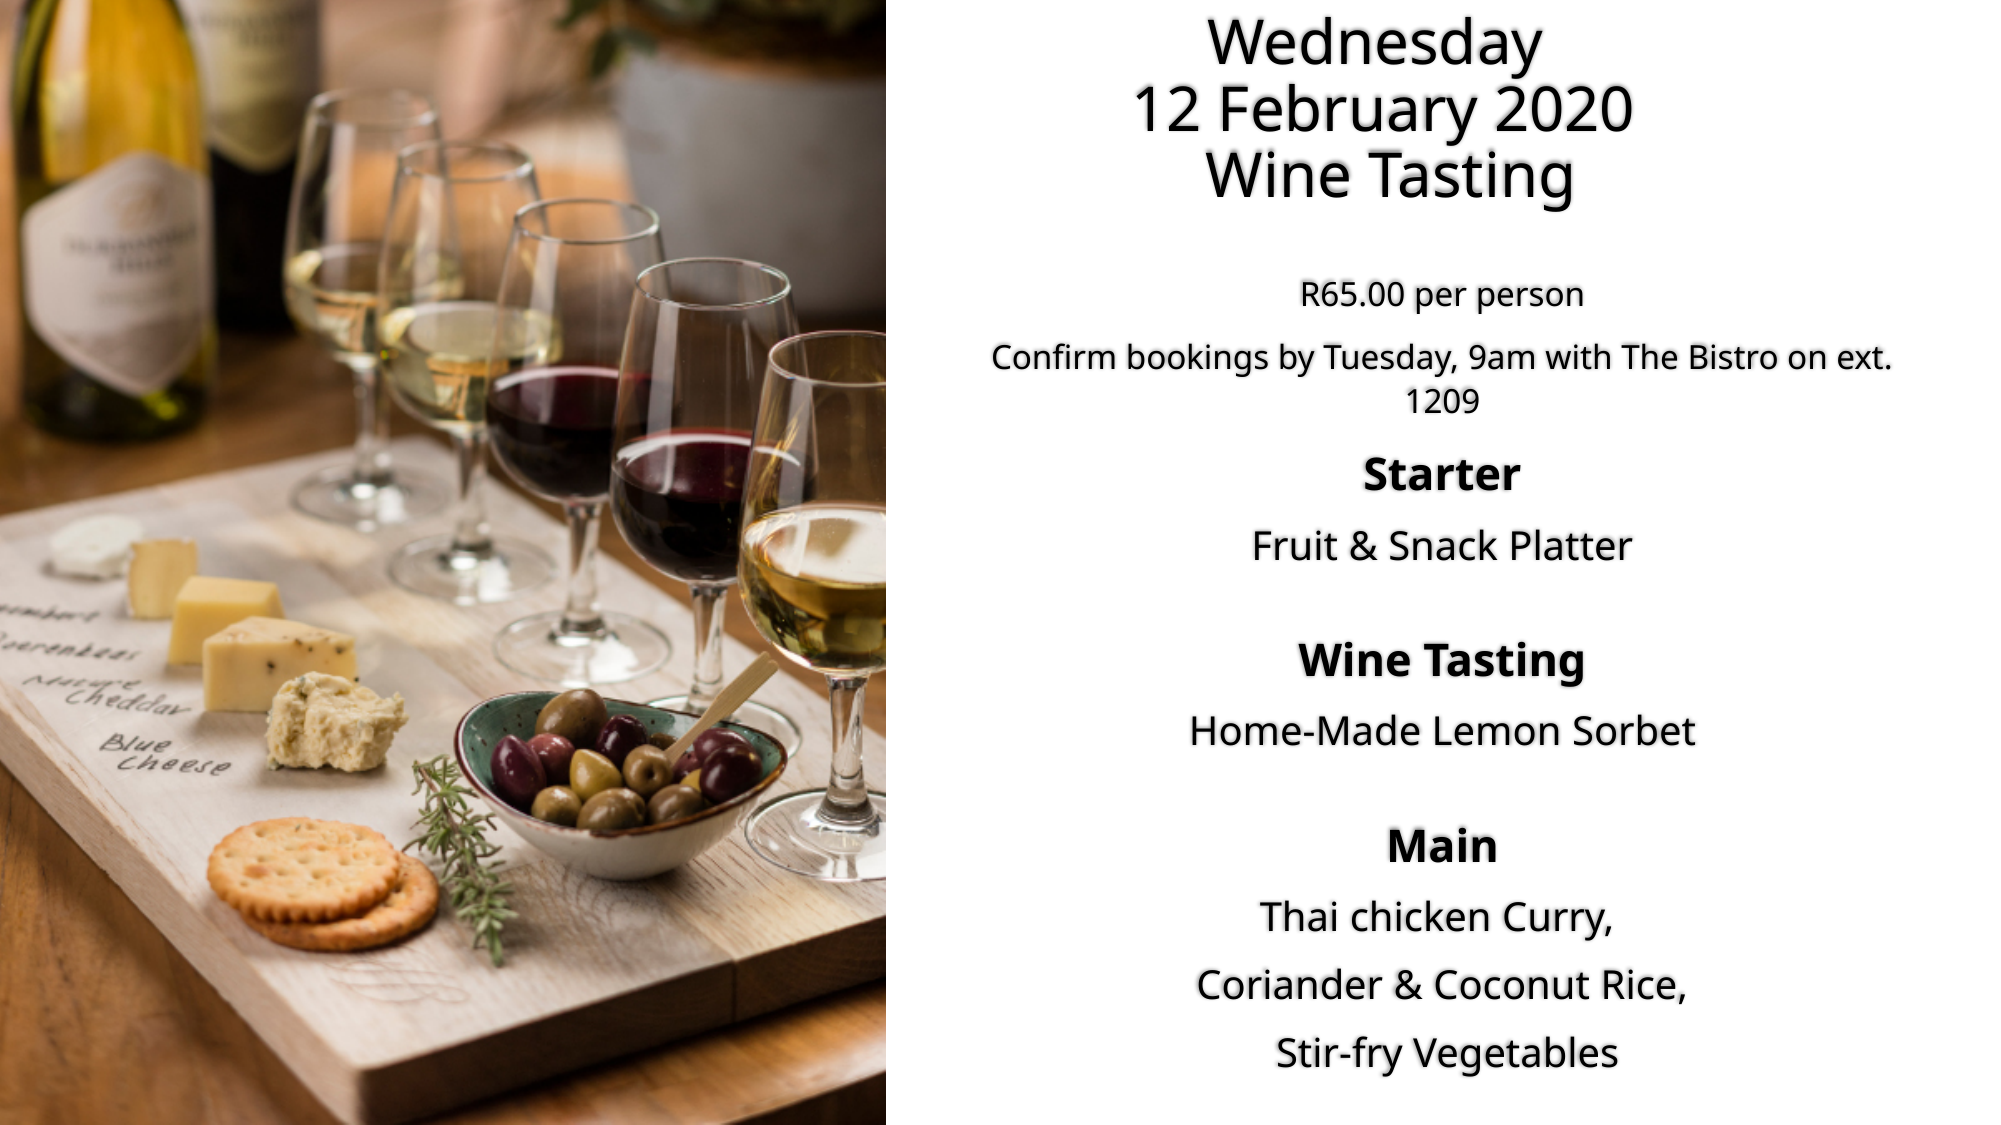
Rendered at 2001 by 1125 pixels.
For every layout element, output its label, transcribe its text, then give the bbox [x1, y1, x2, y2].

picture [0, 0, 886, 1125]
text_box R65.00 per person Confirm bookings by Tuesday, 9am with The Bistro on ext. 1209 [964, 261, 1921, 433]
text_box Wednesday 12 February 2020 Wine Tasting [892, 0, 2000, 219]
text_box Starter Fruit & Snack Platter Wine Tasting Home-Made Lemon Sorbet Main Thai chicken Curry, Coriander & Coconut Rice, Stir-fry Vegetables [924, 432, 1961, 1090]
